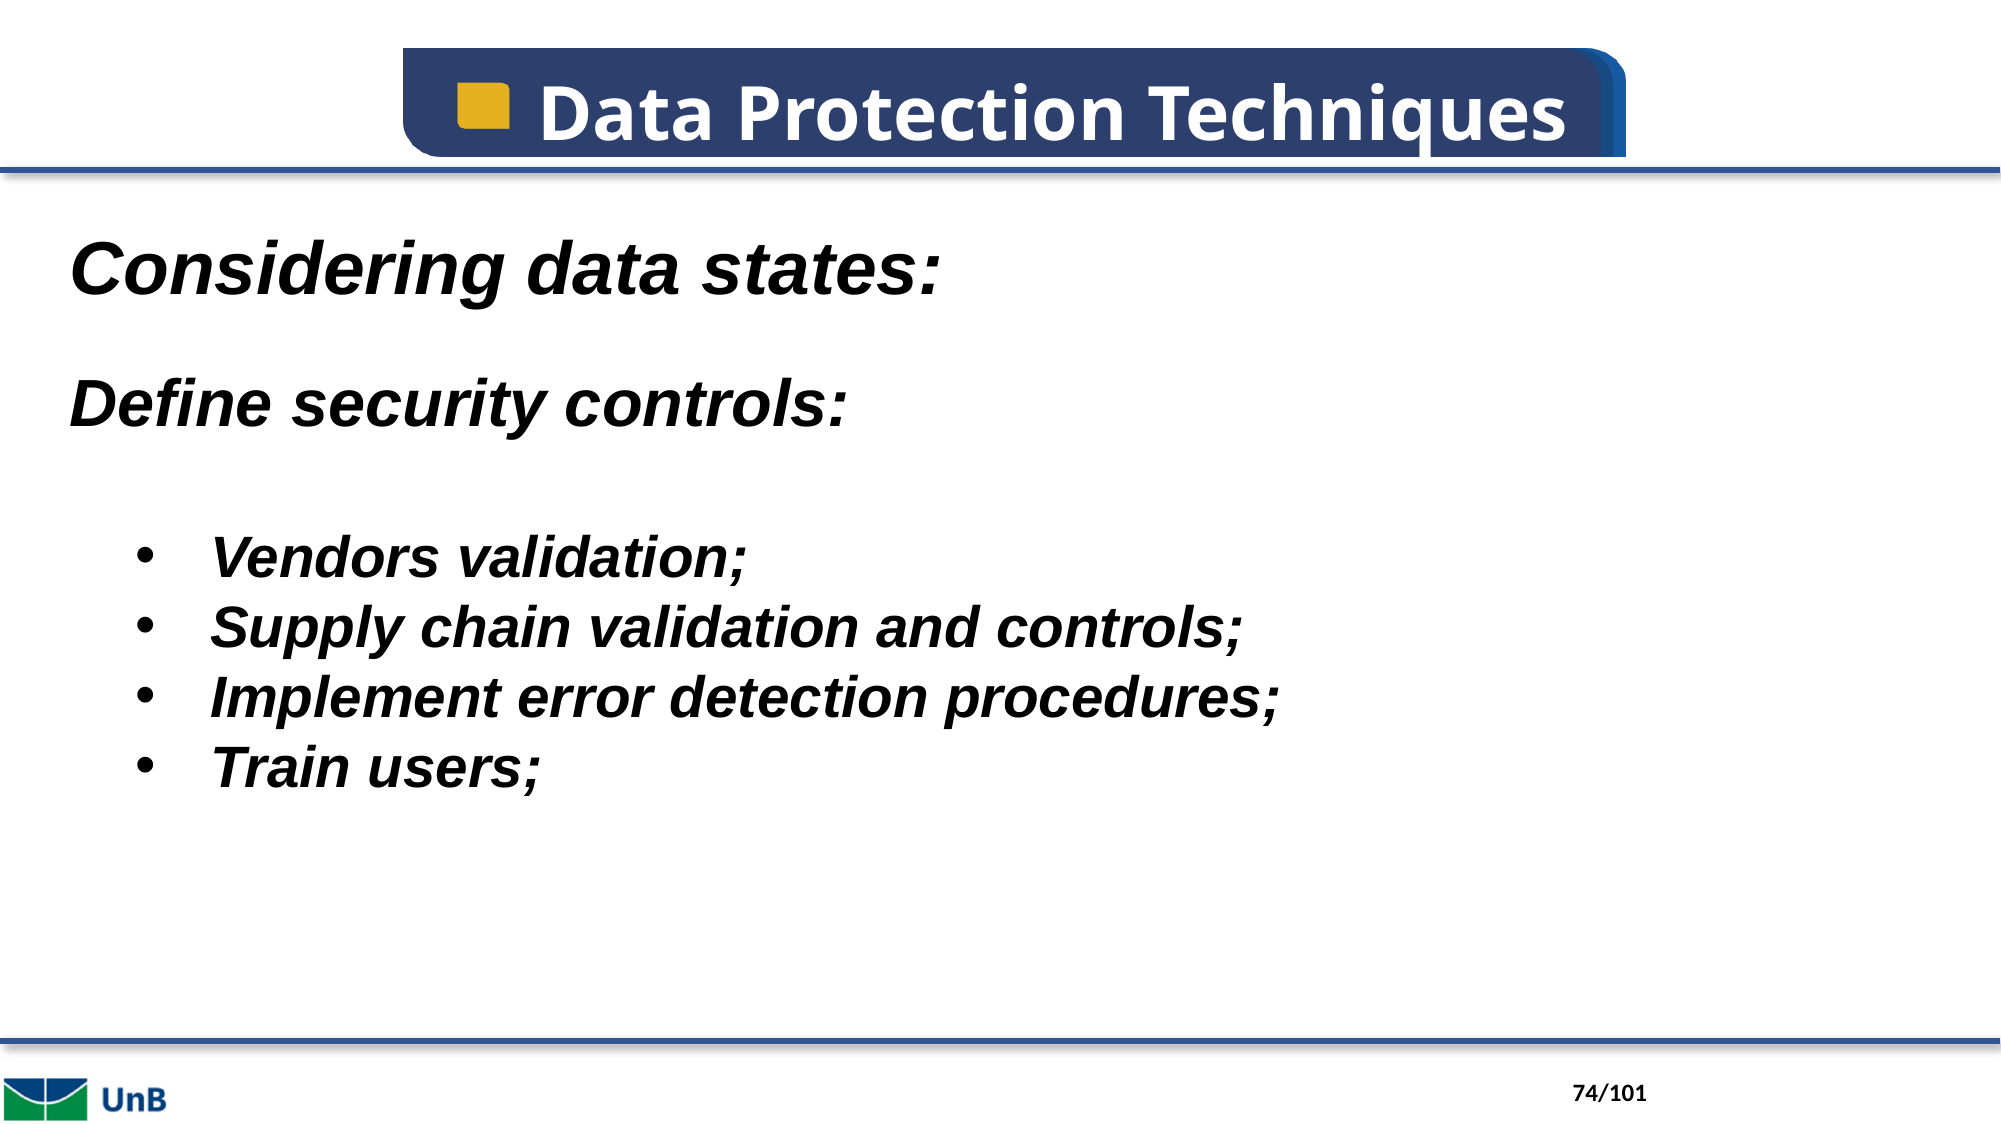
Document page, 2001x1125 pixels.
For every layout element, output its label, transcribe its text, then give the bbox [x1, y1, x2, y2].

text_box Data Protection Techniques [403, 39, 1703, 181]
text_box Considering data states: Define security controls: Vendors validation; Supply chain validation and controls; Implement error detection procedures; Train users; [54, 212, 1956, 1071]
picture [403, 48, 1626, 157]
picture [0, 1072, 168, 1125]
